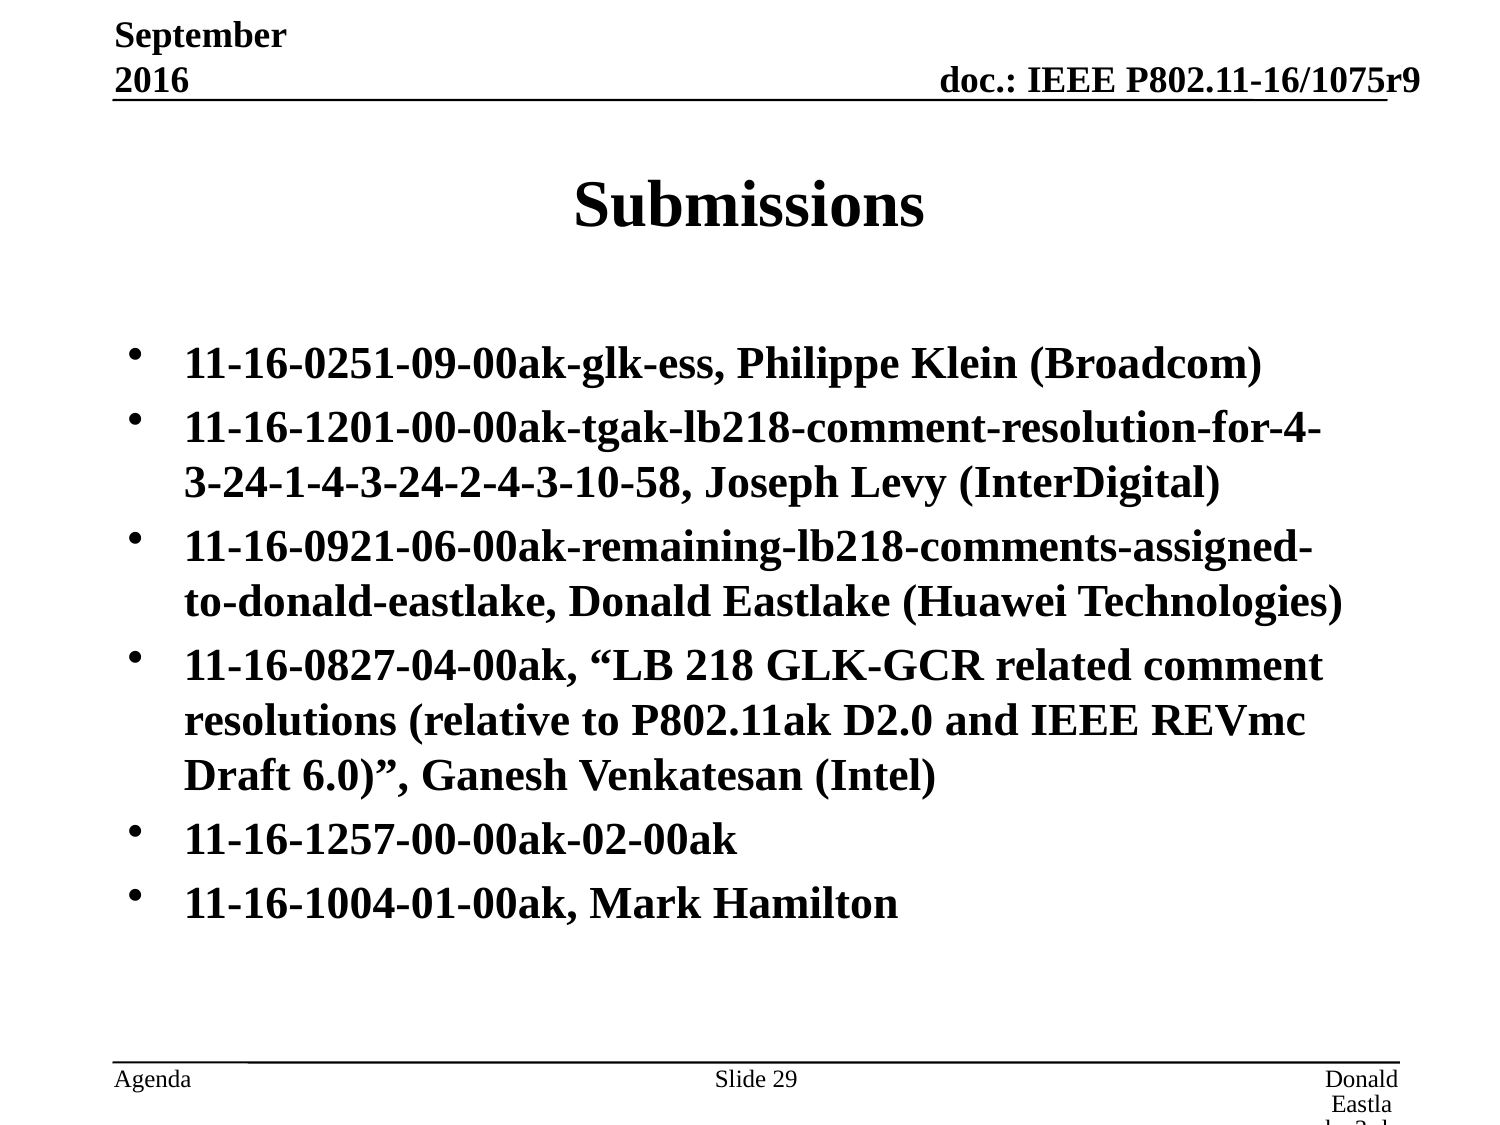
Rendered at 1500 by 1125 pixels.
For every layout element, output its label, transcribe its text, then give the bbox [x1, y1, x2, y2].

footer Donald Eastlake 3rd, Huawei Technologies [1325, 1062, 1402, 1093]
title Submissions [112, 112, 1388, 288]
list 11-16-0251-09-00ak-glk-ess, Philippe Klein (Broadcom) 11-16-1201-00-00ak-tgak-lb218-comment-resolution-for-4-3-24-1-4-3-24-2-4-3-10-58, Joseph Levy (InterDigital) 11-16-0921-06-00ak-remaining-lb218-comments-assigned-to-donald-eastlake, Donald Eastlake (Huawei Technologies) 11-16-0827-04-00ak, “LB 218 GLK-GCR related comment resolutions (relative to P802.11ak D2.0 and IEEE REVmc Draft 6.0)”, Ganesh Venkatesan (Intel) 11-16-1257-00-00ak-02-00ak 11-16-1004-01-00ak, Mark Hamilton [112, 324, 1375, 1000]
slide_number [114, 54, 290, 100]
slide_number Slide 29 [712, 1062, 800, 1093]
